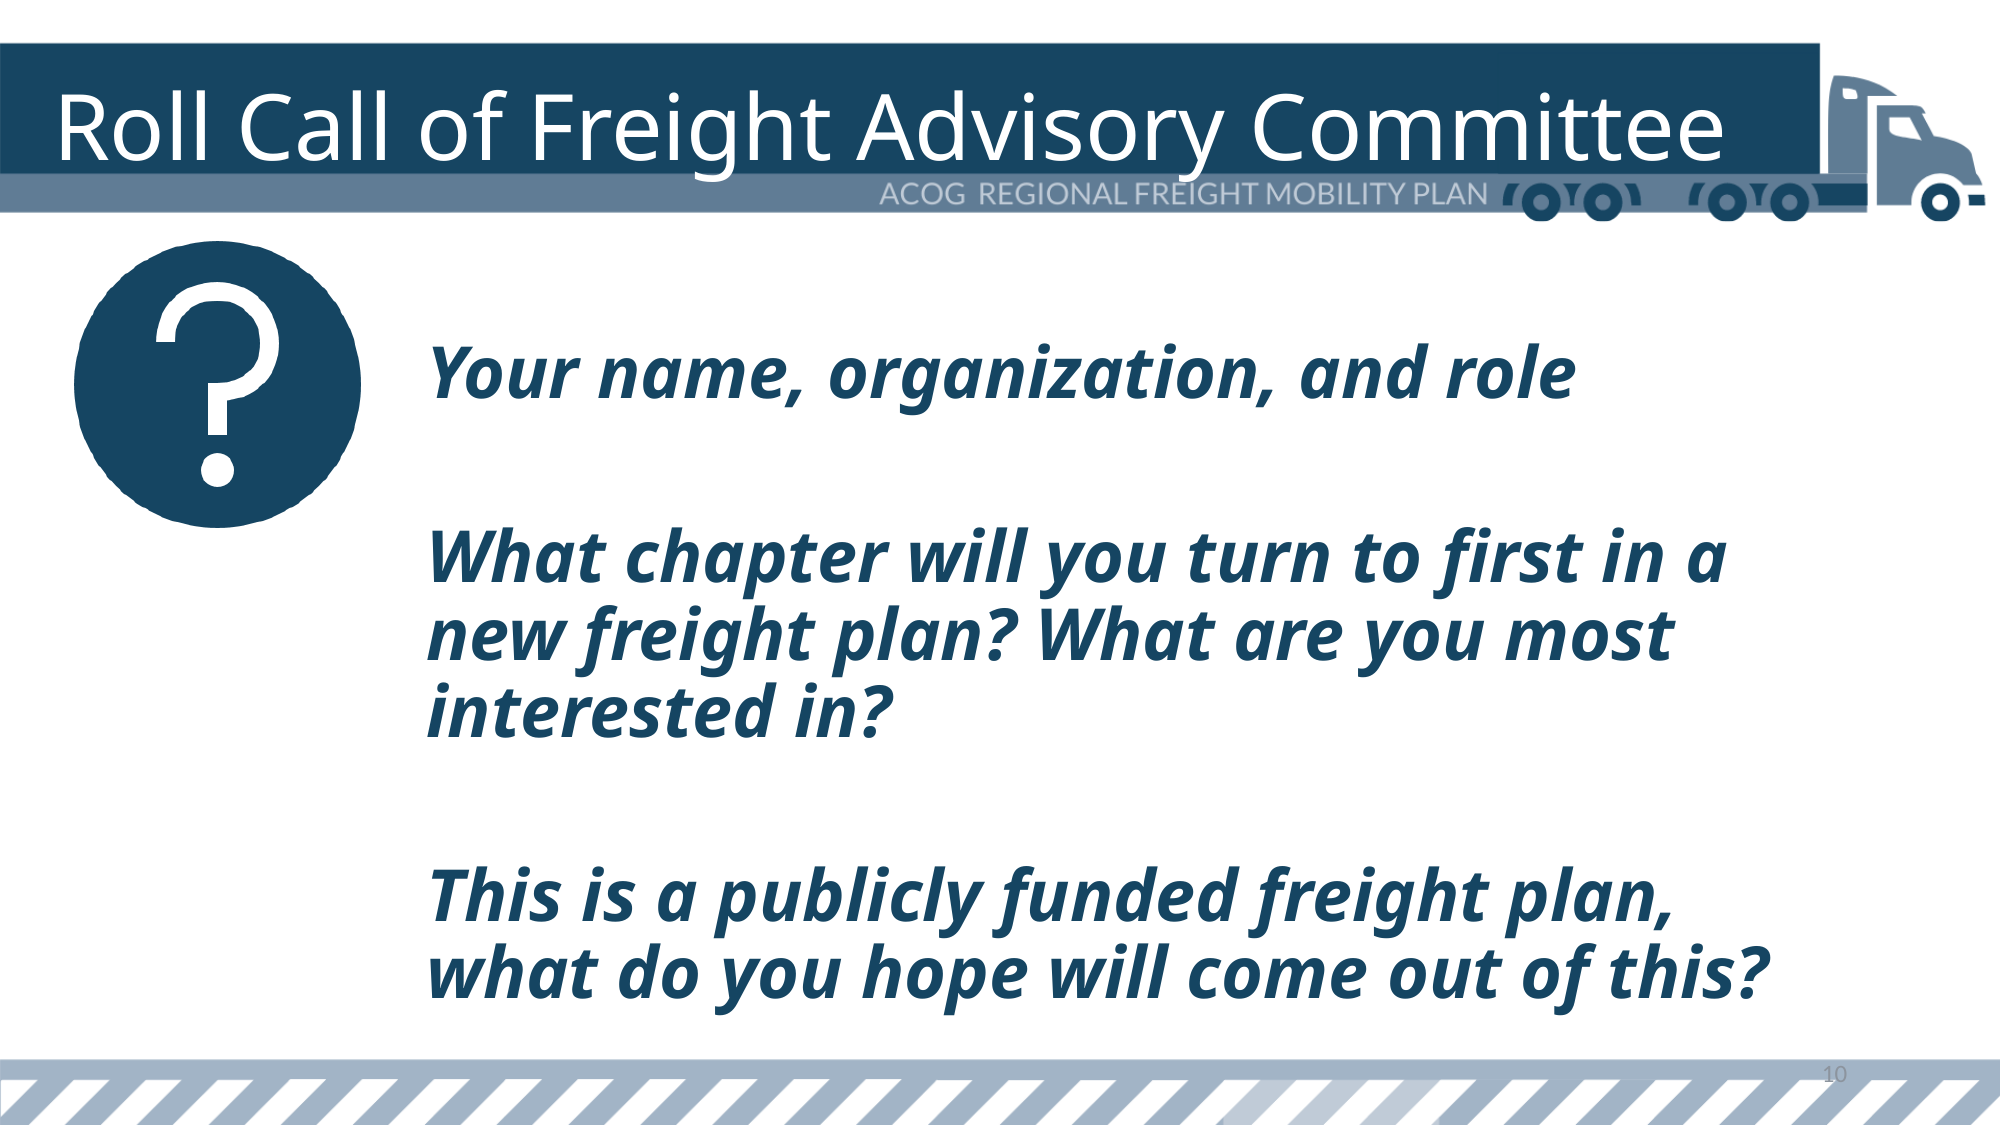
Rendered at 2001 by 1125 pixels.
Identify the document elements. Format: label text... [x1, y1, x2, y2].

title Roll Call of Freight Advisory Committee [38, 22, 1764, 240]
list Your name, organization, and role What chapter will you turn to first in a new freight plan? What are you most interested in? This is a publicly funded freight plan, what do you hope will come out of this? [411, 328, 1807, 1043]
picture [0, 0, 2000, 1125]
slide_number 10 [1412, 1042, 1863, 1103]
